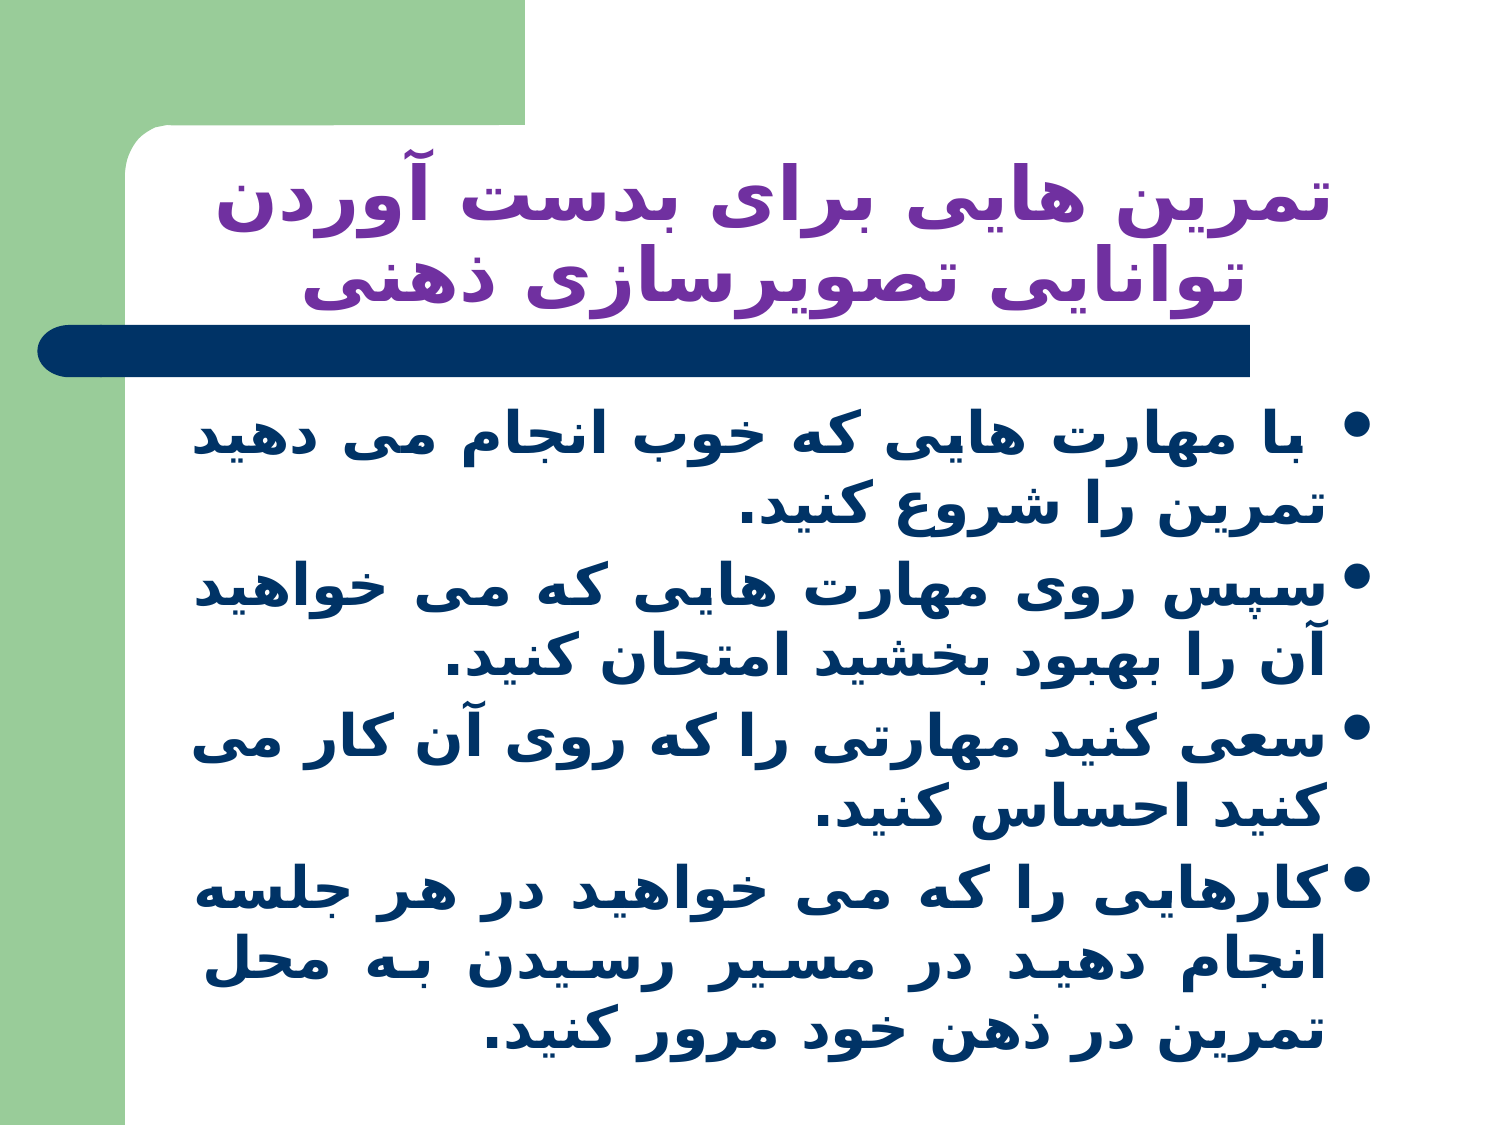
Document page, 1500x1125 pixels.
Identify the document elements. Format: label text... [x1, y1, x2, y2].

title تمرین هایی برای بدست آوردن توانایی تصویرسازی ذهنی [124, 137, 1426, 326]
list با مهارت هایی که خوب انجام می دهید تمرین را شروع کنید. سپس روی مهارت هایی که می خواهید آن را بهبود بخشید امتحان کنید. سعی کنید مهارتی را که روی آن کار می کنید احساس کنید. کارهایی را که می خواهید در هر جلسه انجام دهید در مسیر رسیدن به محل تمرین در ذهن خود مرور کنید. [174, 387, 1400, 1125]
